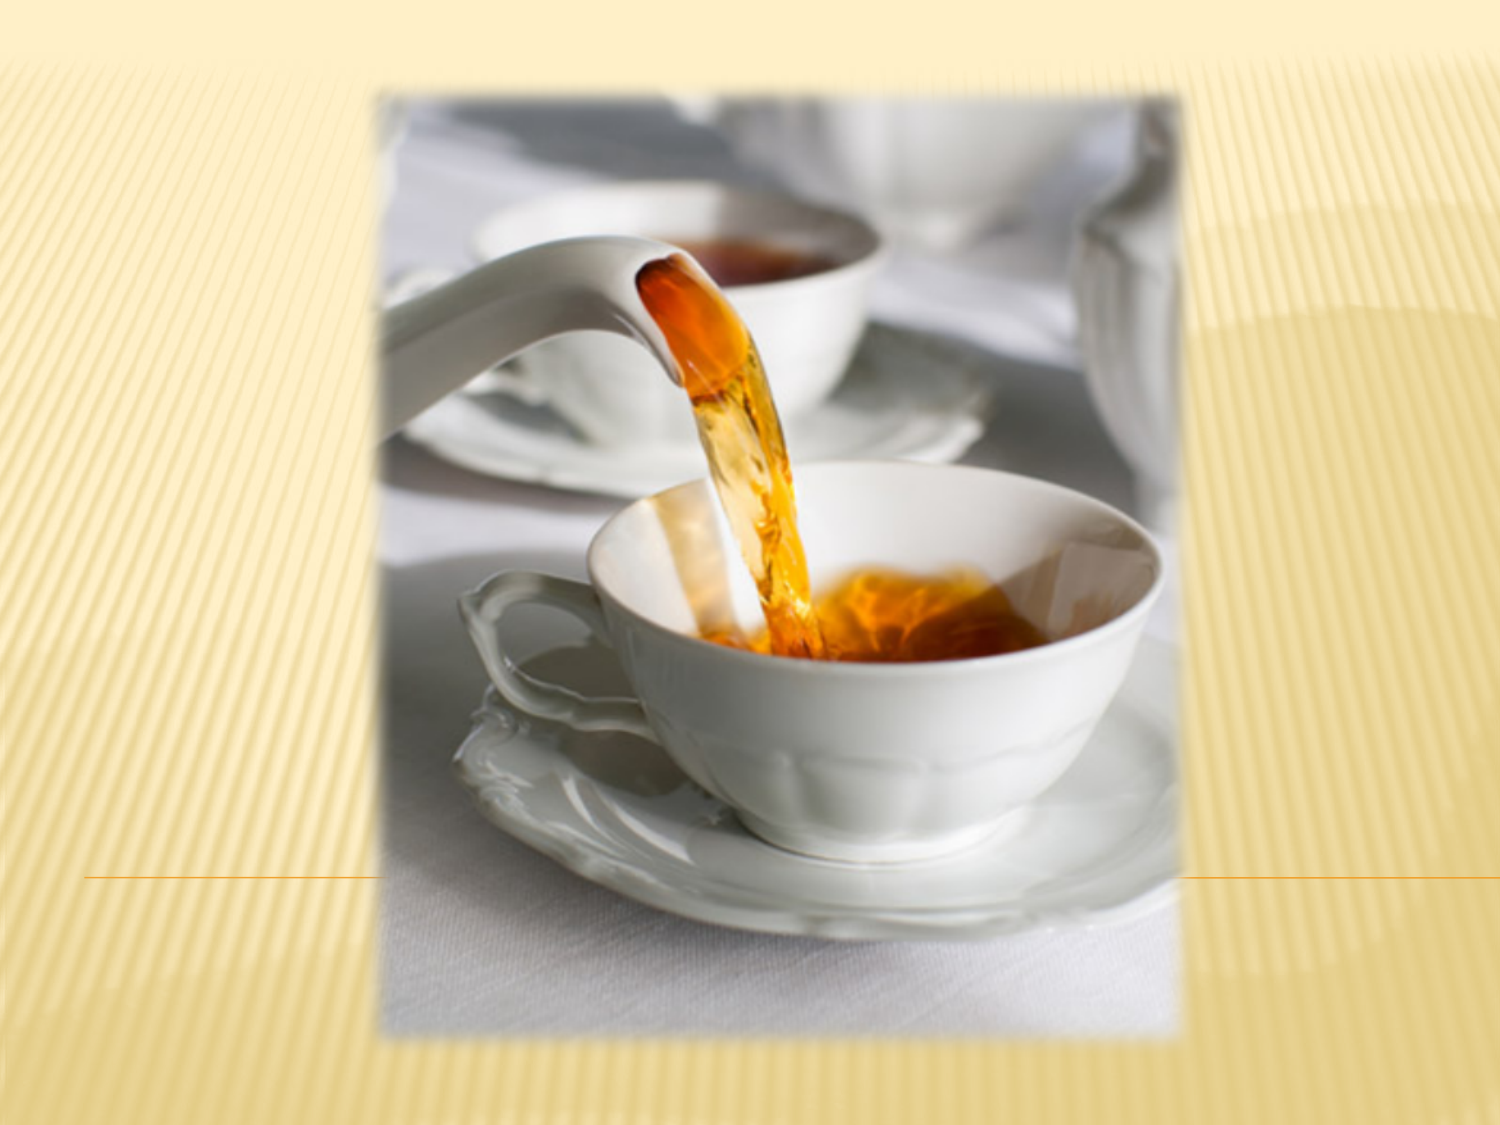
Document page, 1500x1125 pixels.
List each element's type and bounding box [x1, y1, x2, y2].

picture [359, 77, 1200, 1059]
